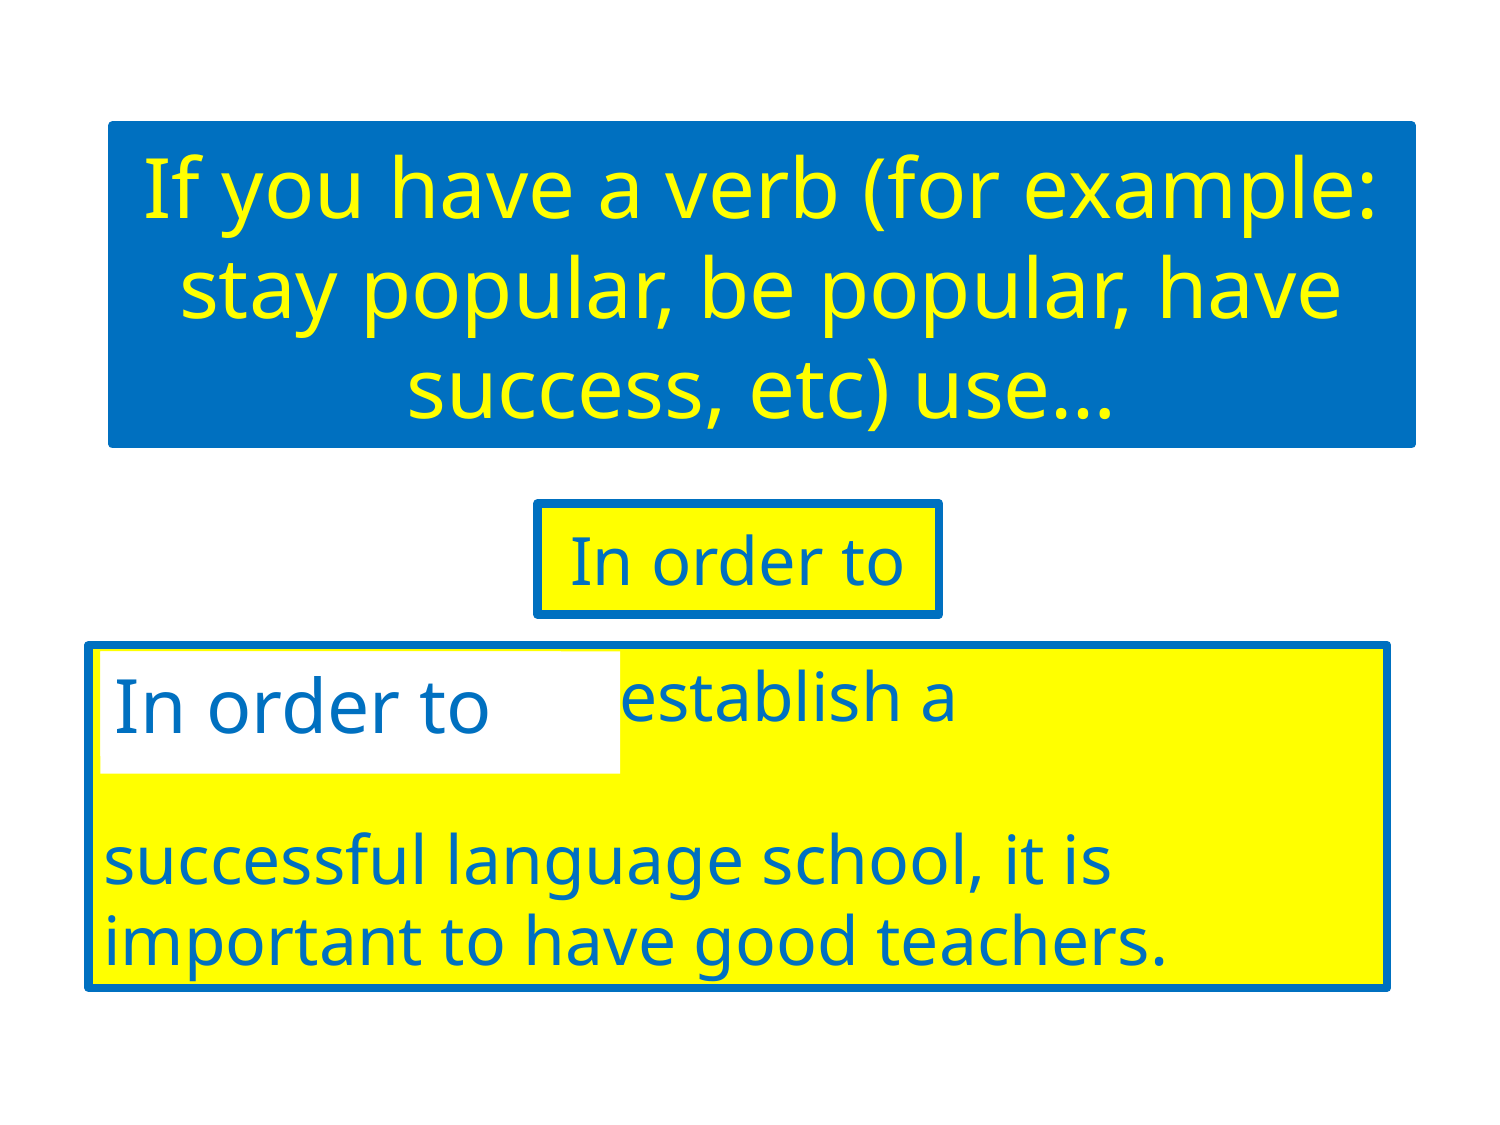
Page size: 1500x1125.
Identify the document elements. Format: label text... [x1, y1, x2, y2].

text_box In order to [537, 503, 939, 615]
title If you have a verb (for example: stay popular, be popular, have success, etc) use… [112, 125, 1412, 445]
text_box In order to establish a successful language school, it is important to have good teachers. [88, 645, 1388, 988]
text_box In order to [100, 651, 621, 774]
text_box In order to [100, 651, 561, 757]
